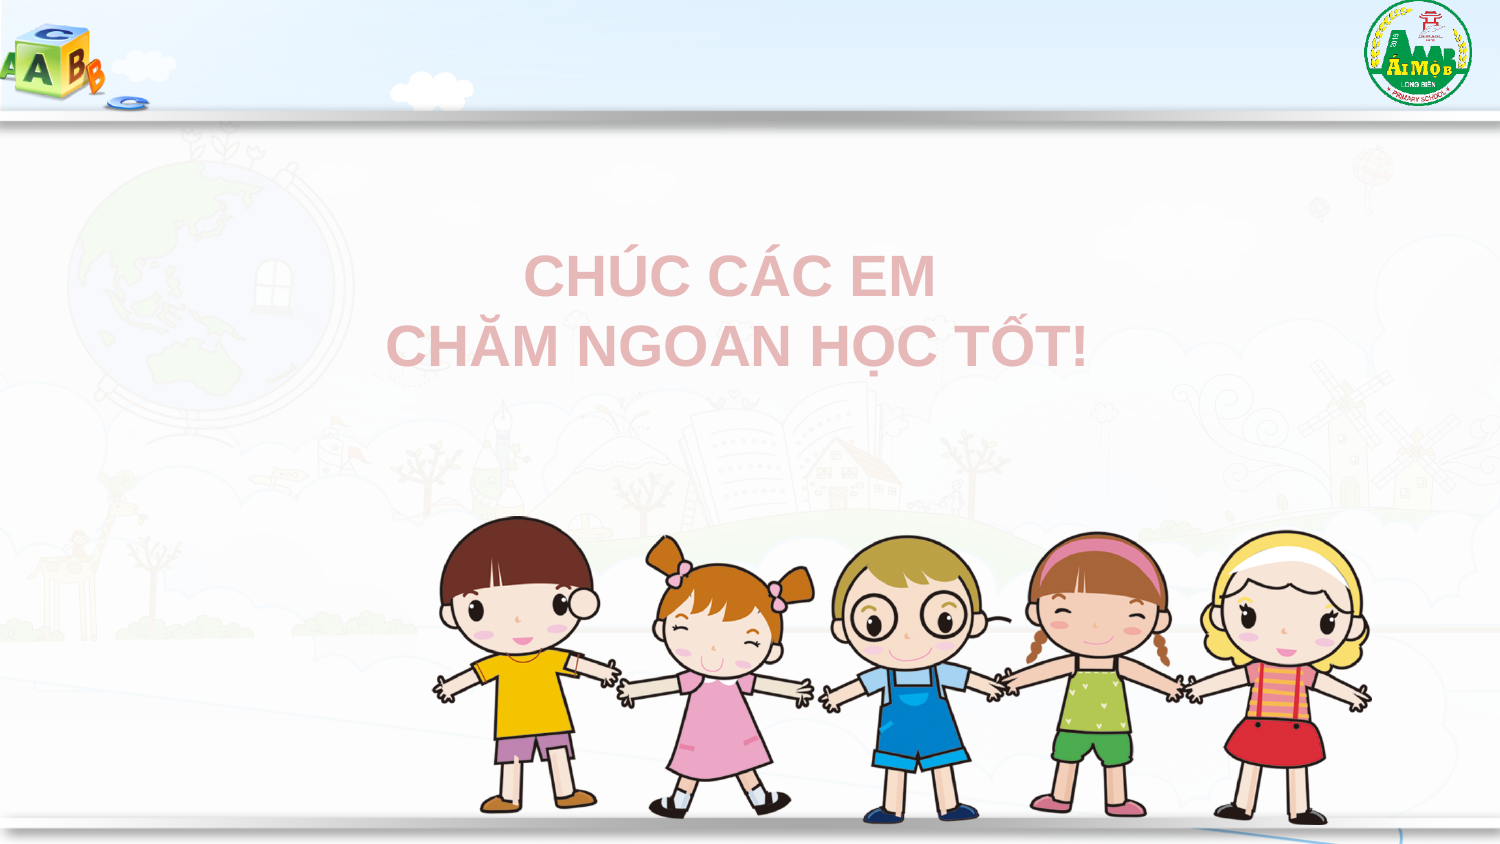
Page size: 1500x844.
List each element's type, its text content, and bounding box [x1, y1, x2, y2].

text_box CHÚC CÁC EM CHĂM NGOAN HỌC TỐT! [348, 232, 1128, 384]
picture [0, 0, 1500, 844]
